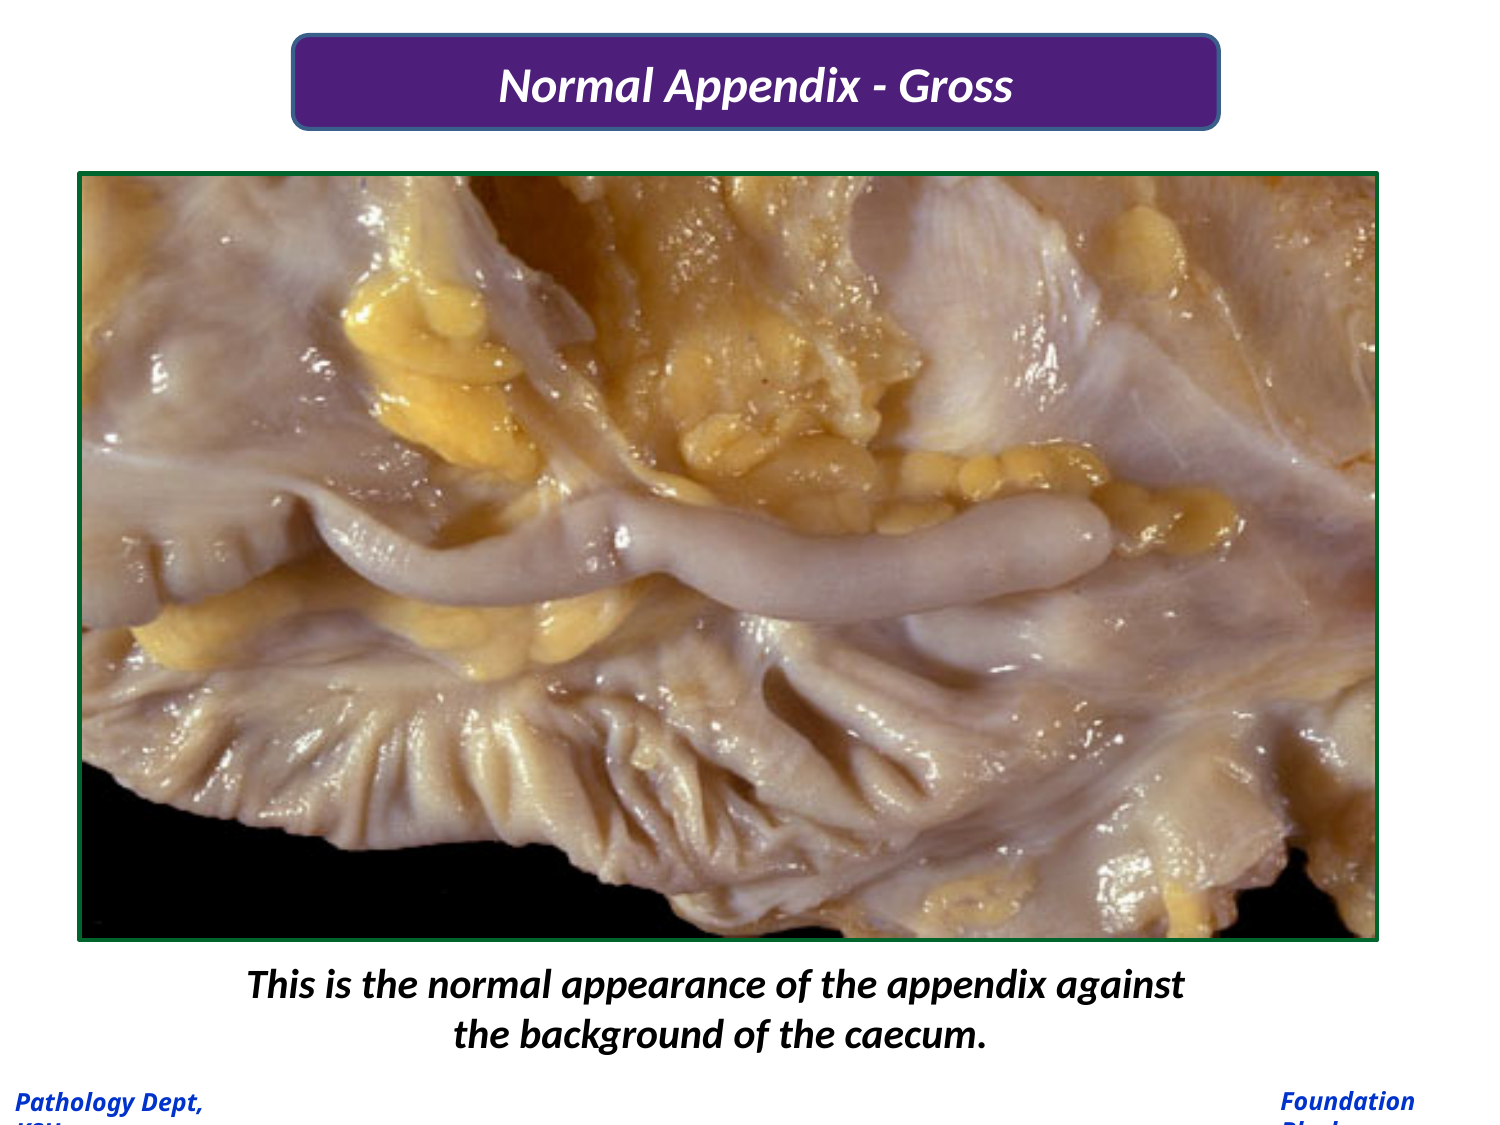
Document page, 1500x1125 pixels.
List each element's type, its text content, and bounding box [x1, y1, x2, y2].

text_box Foundation Block [1265, 1078, 1500, 1125]
text_box This is the normal appearance of the appendix against the background of the caecum. [58, 949, 1383, 1064]
text_box Pathology Dept, KSU [0, 1079, 258, 1125]
text_box Normal Appendix - Gross [290, 32, 1221, 131]
picture [81, 175, 1376, 938]
